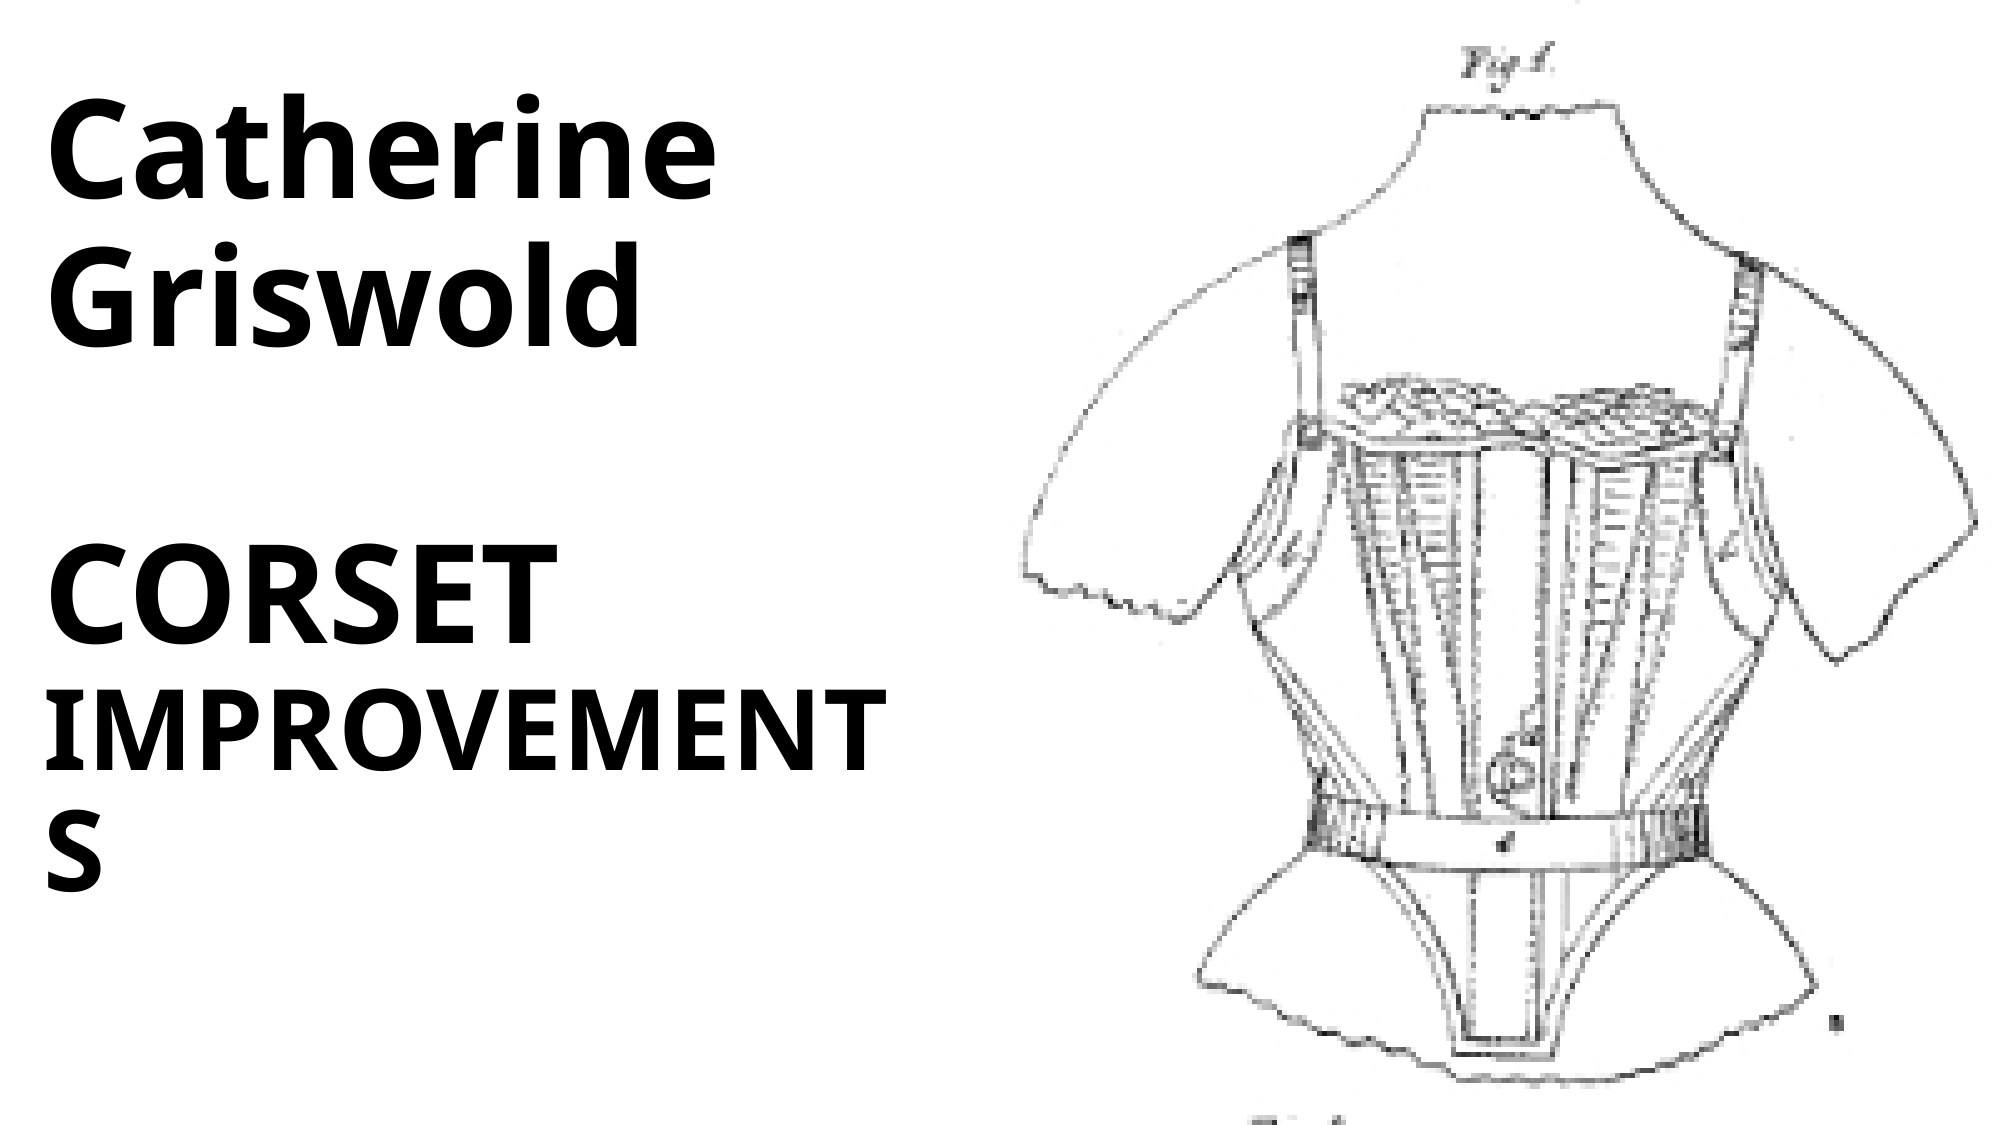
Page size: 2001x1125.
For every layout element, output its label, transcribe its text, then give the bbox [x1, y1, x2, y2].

title Catherine Griswold CORSET IMPROVEMENTS [28, 59, 940, 936]
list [999, 0, 2000, 1125]
